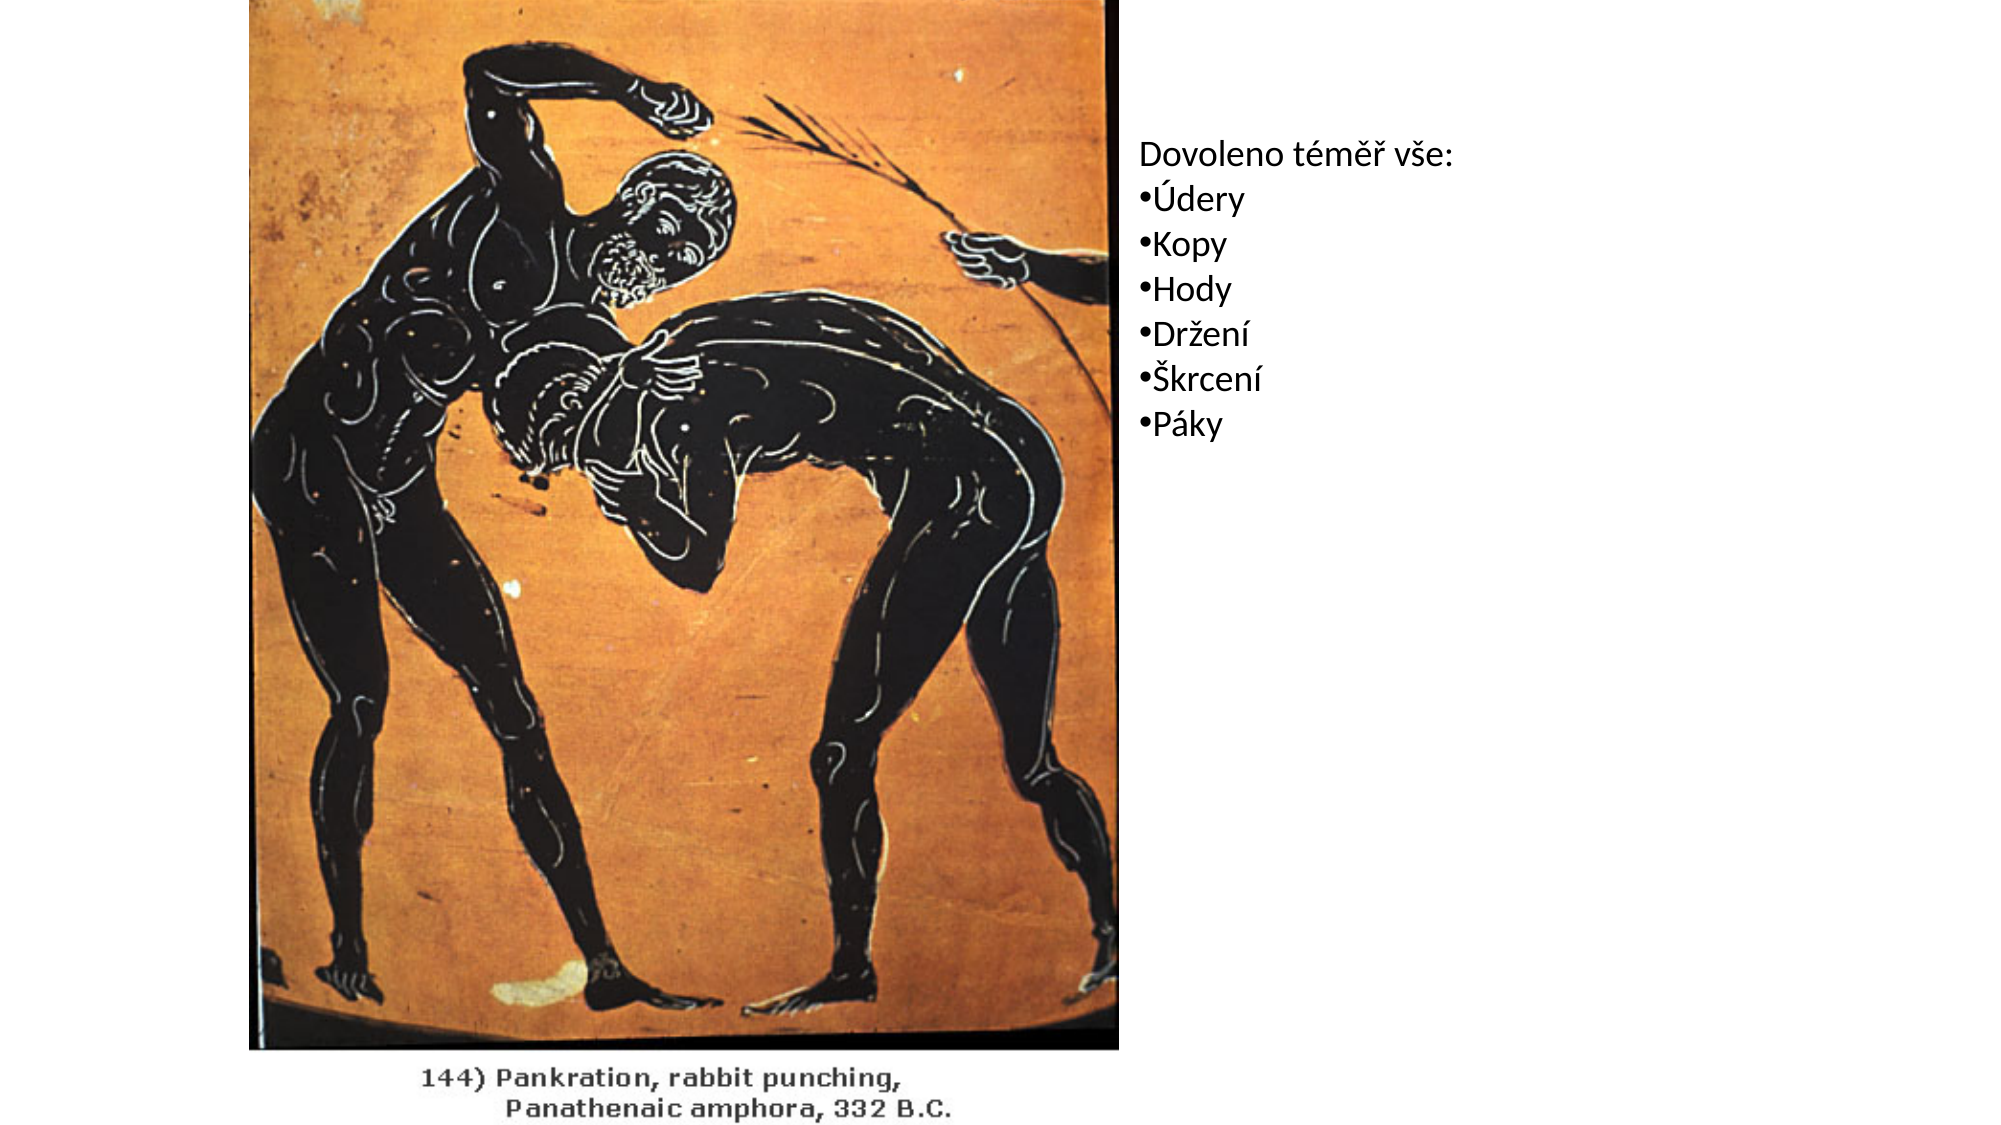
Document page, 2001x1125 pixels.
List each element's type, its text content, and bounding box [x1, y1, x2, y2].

picture [249, 0, 1119, 1125]
text_box Dovoleno téměř vše: Údery Kopy Hody Držení Škrcení Páky [1124, 121, 1470, 497]
